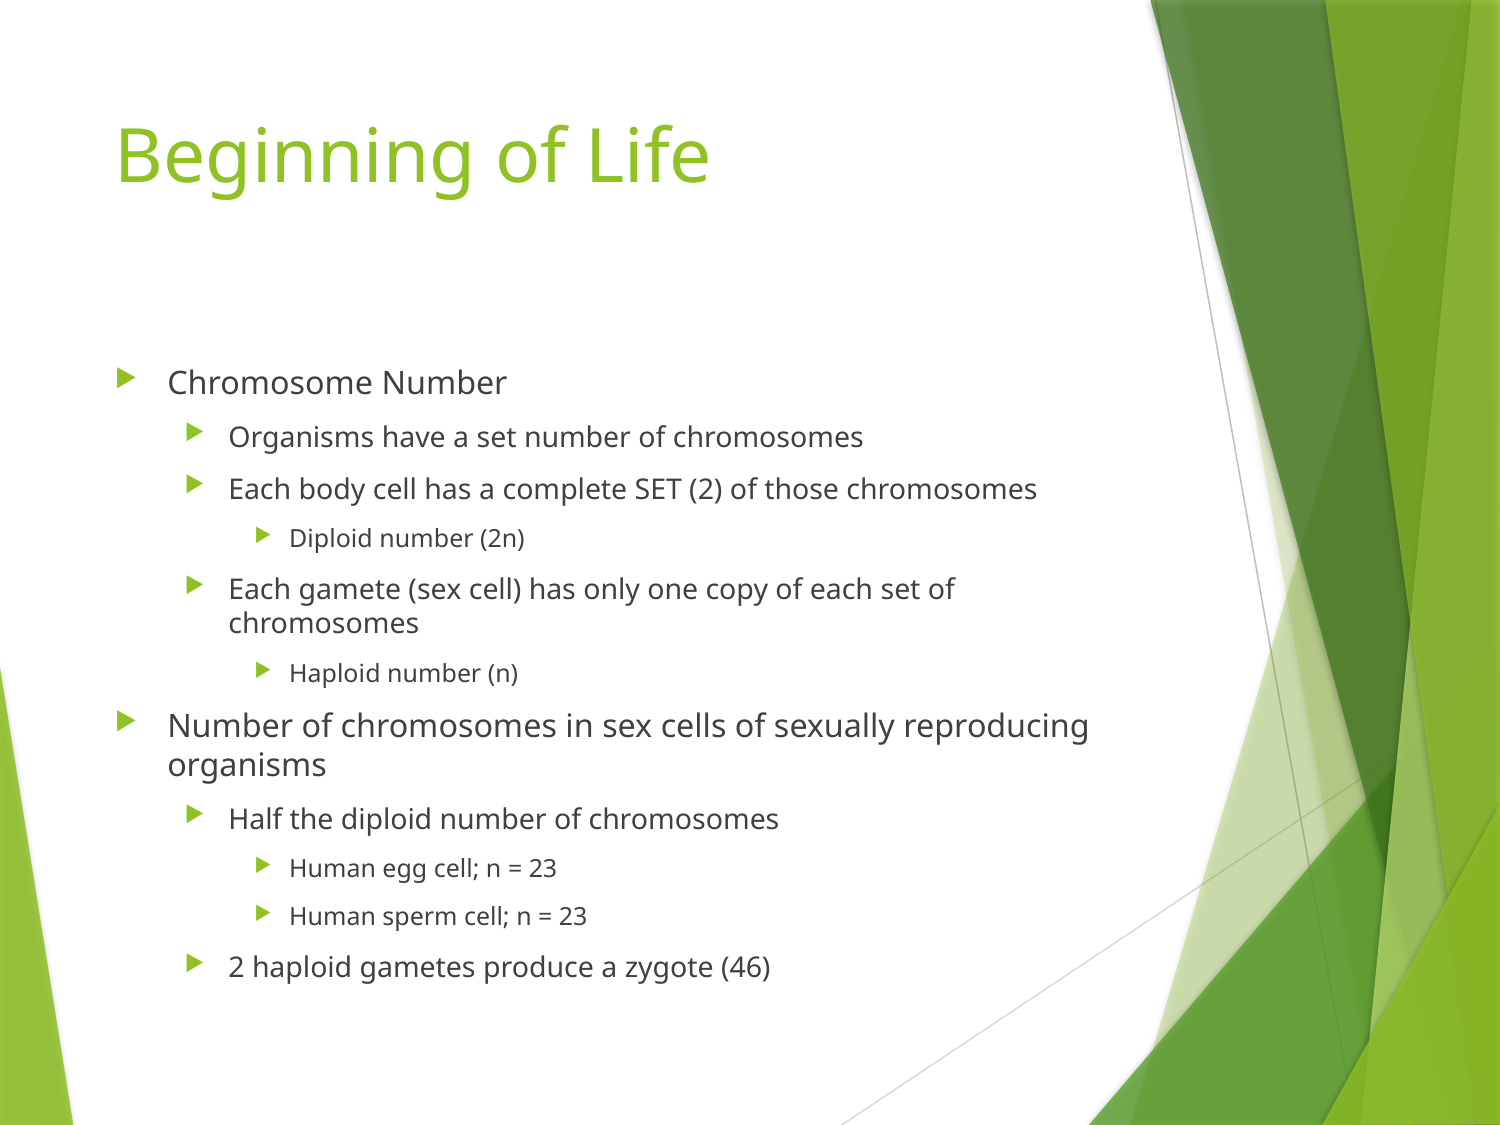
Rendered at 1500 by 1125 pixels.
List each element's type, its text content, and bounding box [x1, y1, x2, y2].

title Beginning of Life [99, 99, 1142, 317]
list Chromosome Number Organisms have a set number of chromosomes Each body cell has a complete SET (2) of those chromosomes Diploid number (2n) Each gamete (sex cell) has only one copy of each set of chromosomes Haploid number (n) Number of chromosomes in sex cells of sexually reproducing organisms Half the diploid number of chromosomes Human egg cell; n = 23 Human sperm cell; n = 23 2 haploid gametes produce a zygote (46) [99, 354, 1142, 992]
